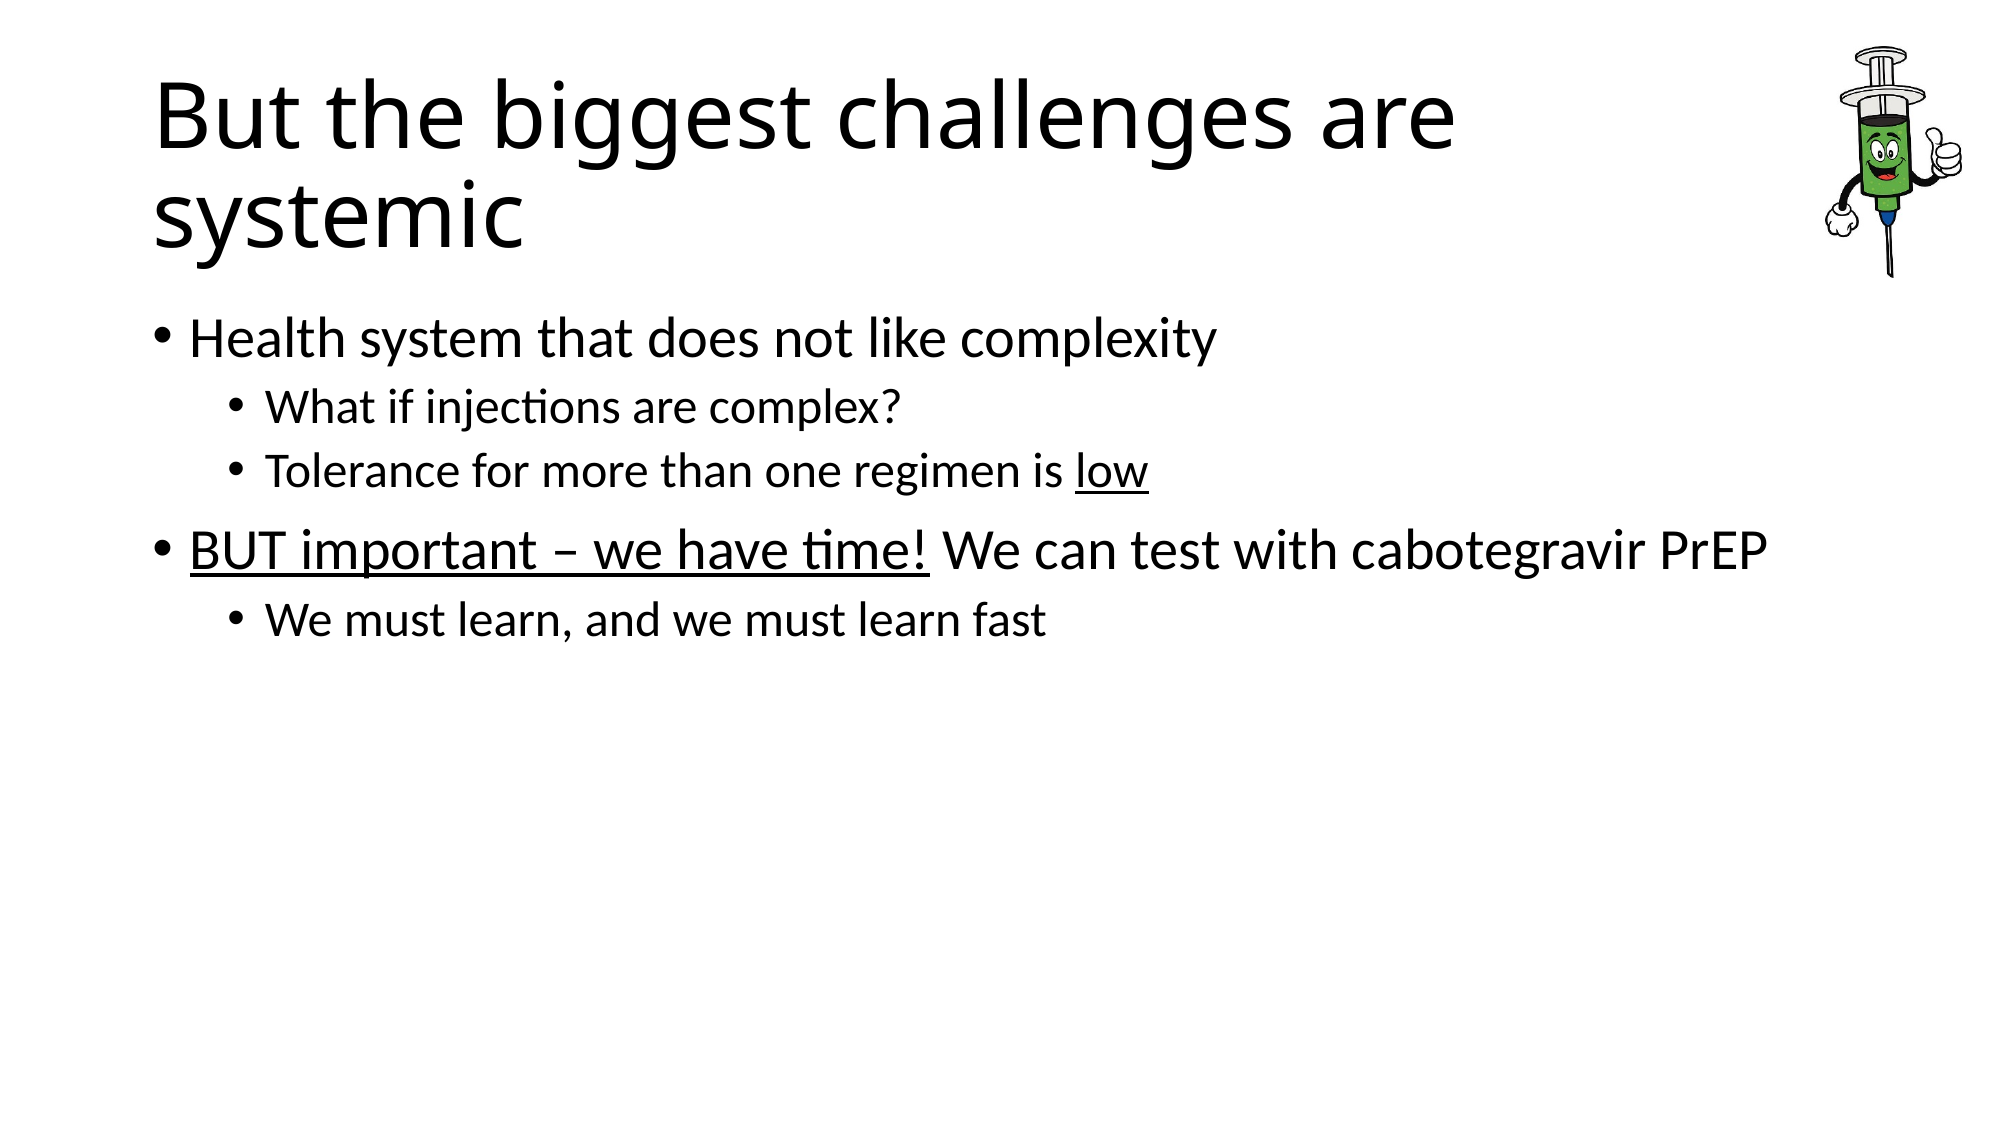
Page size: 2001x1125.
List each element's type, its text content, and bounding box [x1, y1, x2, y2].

list Health system that does not like complexity What if injections are complex? Tolerance for more than one regimen is low BUT important – we have time! We can test with cabotegravir PrEP We must learn, and we must learn fast [137, 299, 1863, 1014]
picture [1825, 46, 1962, 278]
title But the biggest challenges are systemic [137, 59, 1825, 278]
